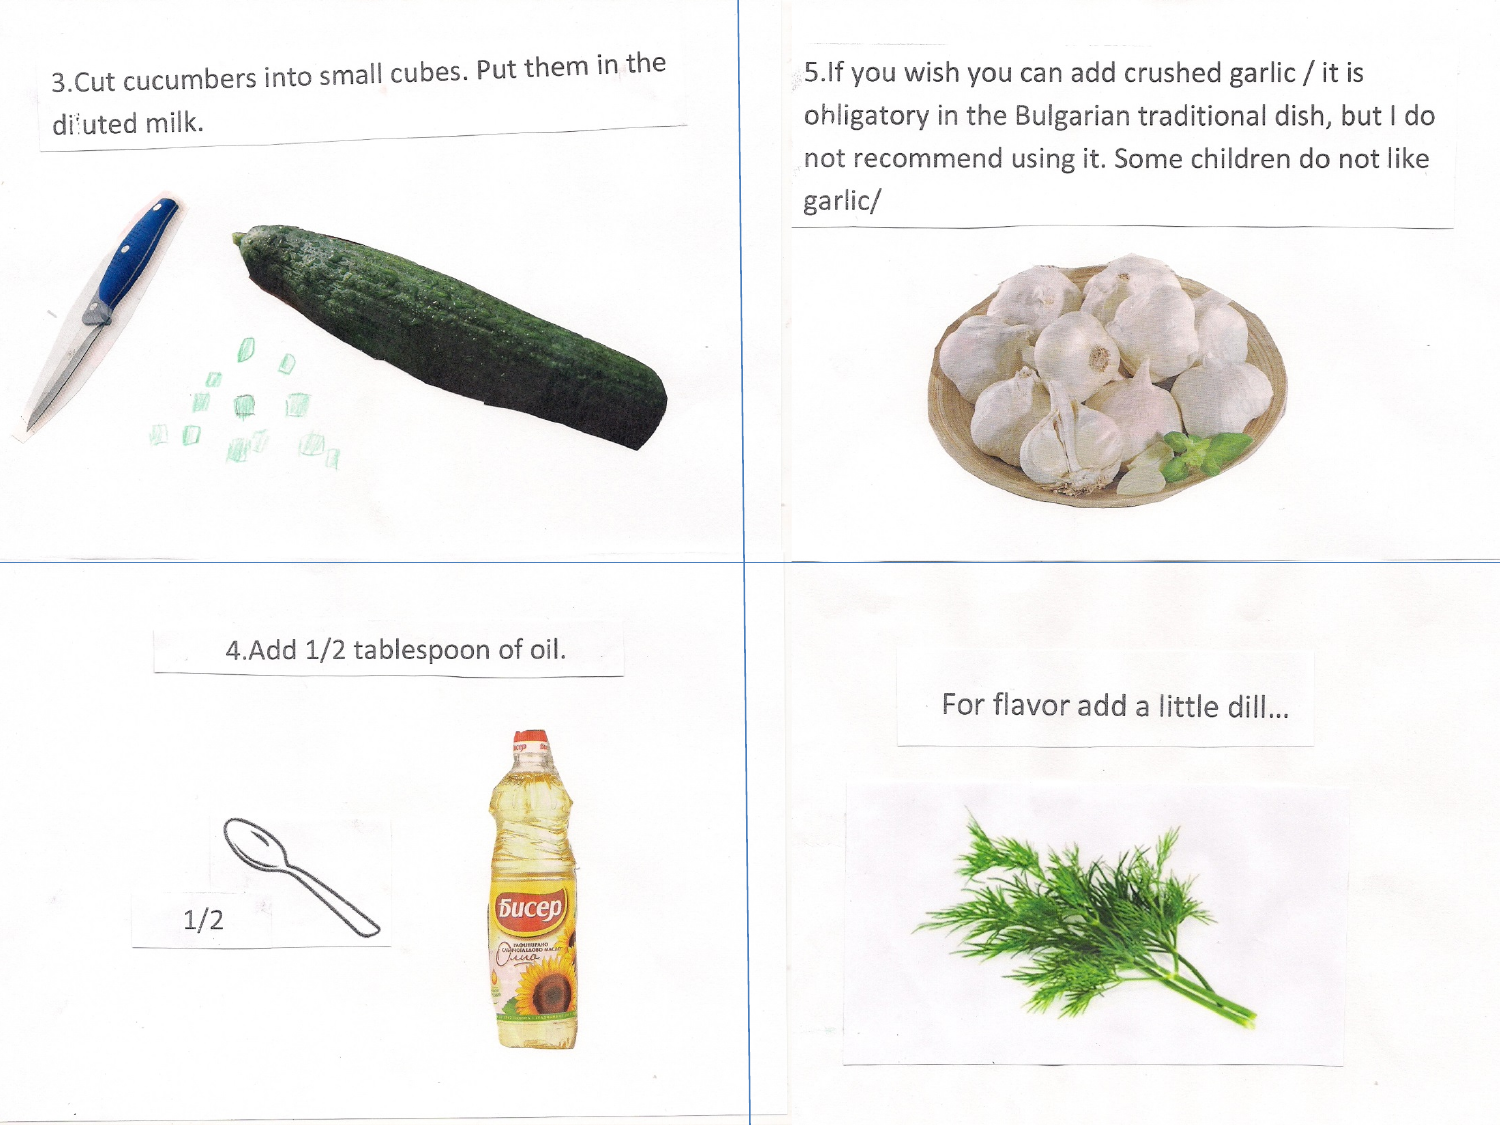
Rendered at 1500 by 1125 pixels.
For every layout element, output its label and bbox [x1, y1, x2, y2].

picture [751, 0, 1500, 562]
text_box [737, 571, 751, 1125]
picture [0, 563, 737, 1125]
picture [0, 0, 737, 562]
text_box [737, 0, 751, 561]
picture [751, 563, 1500, 1125]
